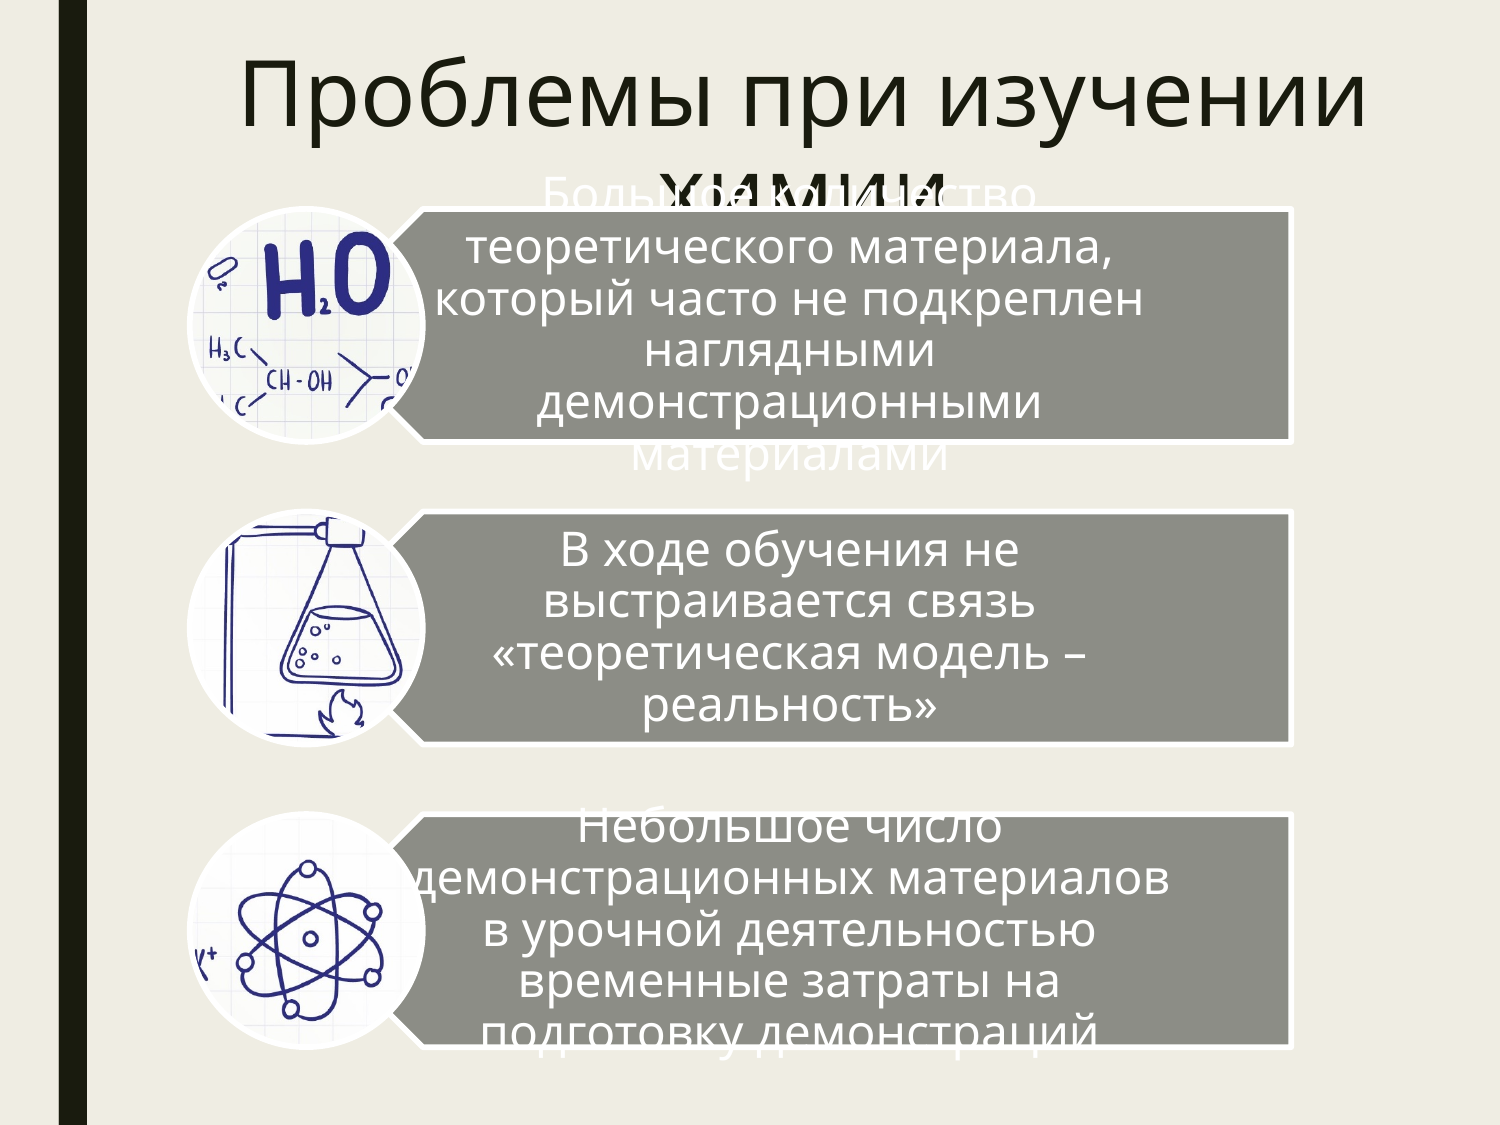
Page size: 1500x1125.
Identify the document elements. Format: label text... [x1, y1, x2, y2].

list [0, 208, 1481, 1048]
title Проблемы при изучении химии [109, 40, 1500, 155]
